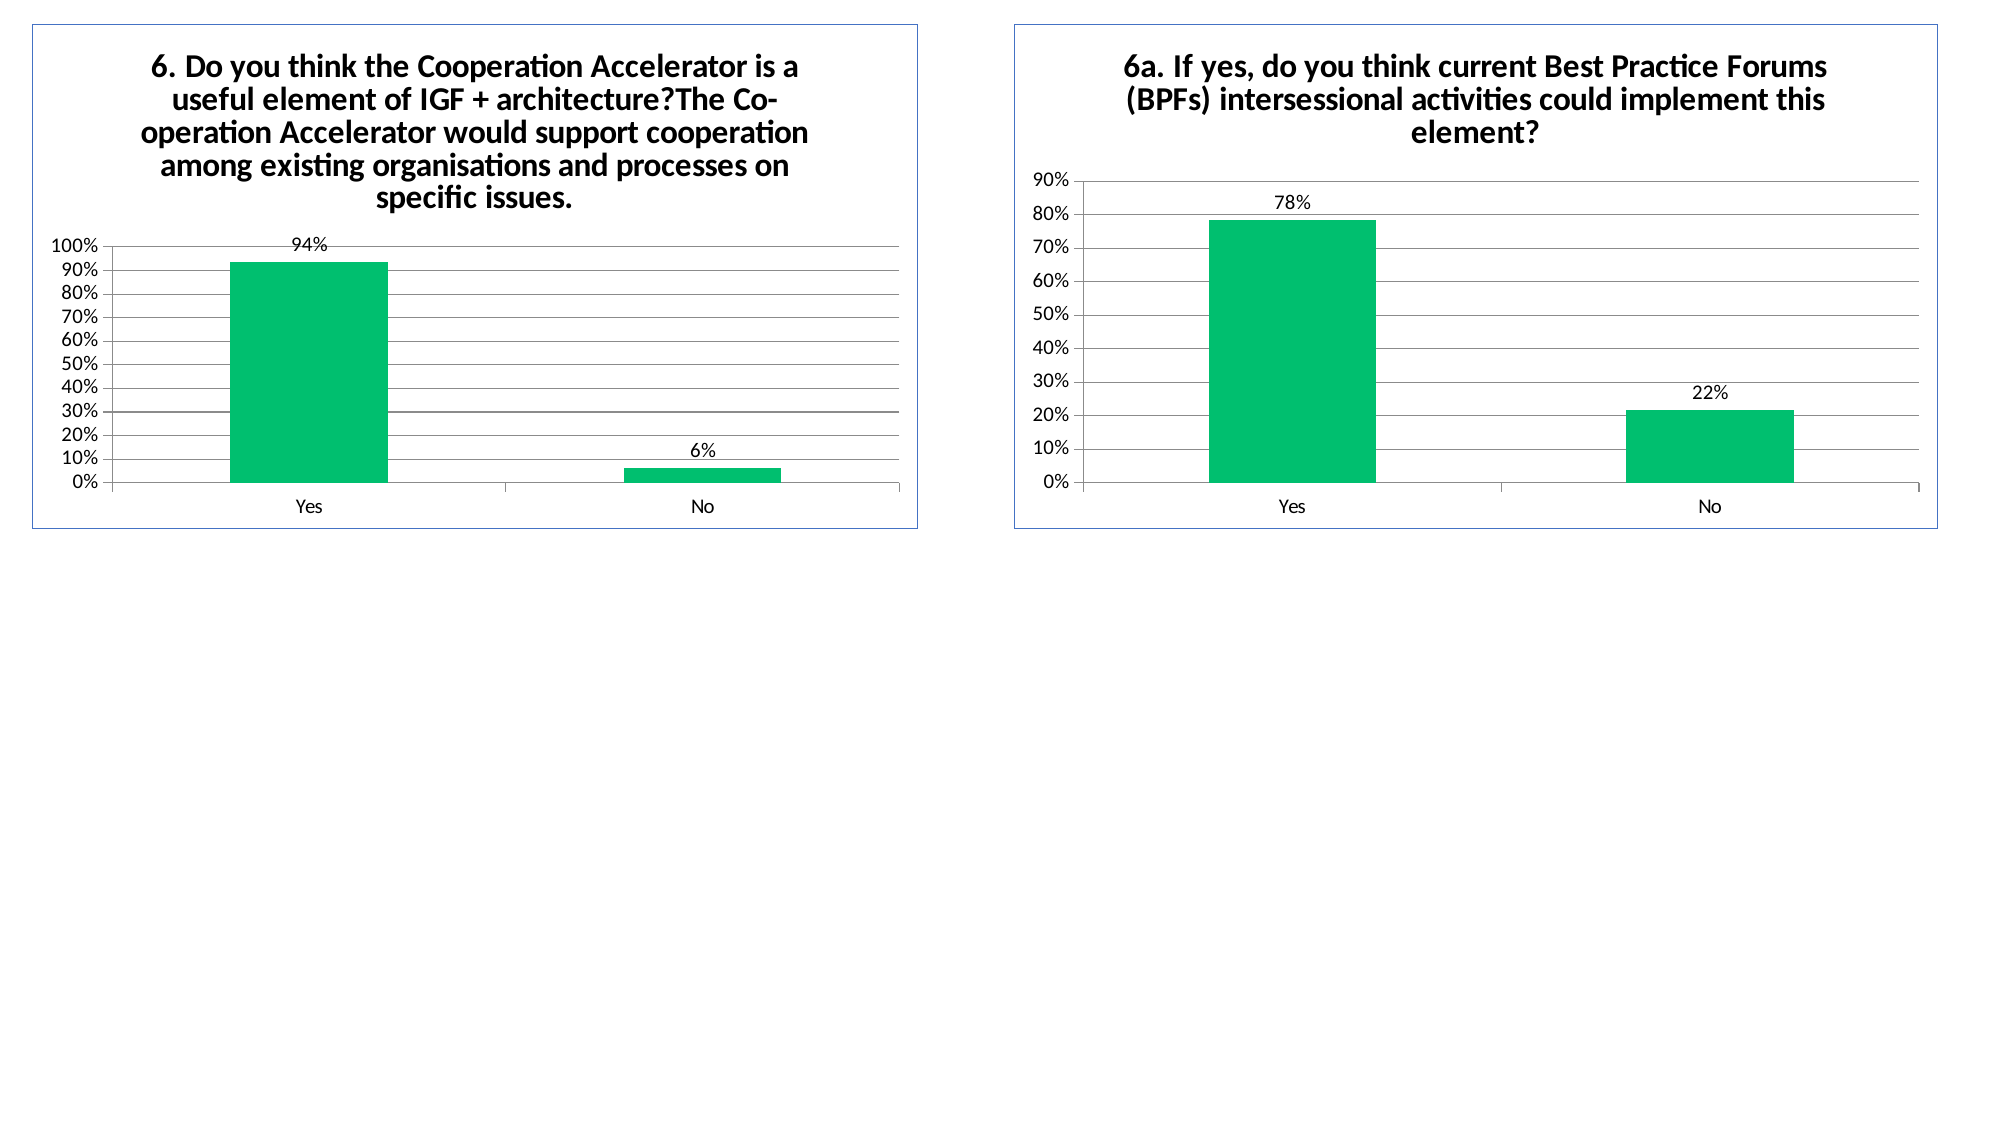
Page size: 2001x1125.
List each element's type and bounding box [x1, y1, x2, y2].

chart [1014, 24, 1938, 529]
chart [32, 24, 918, 529]
